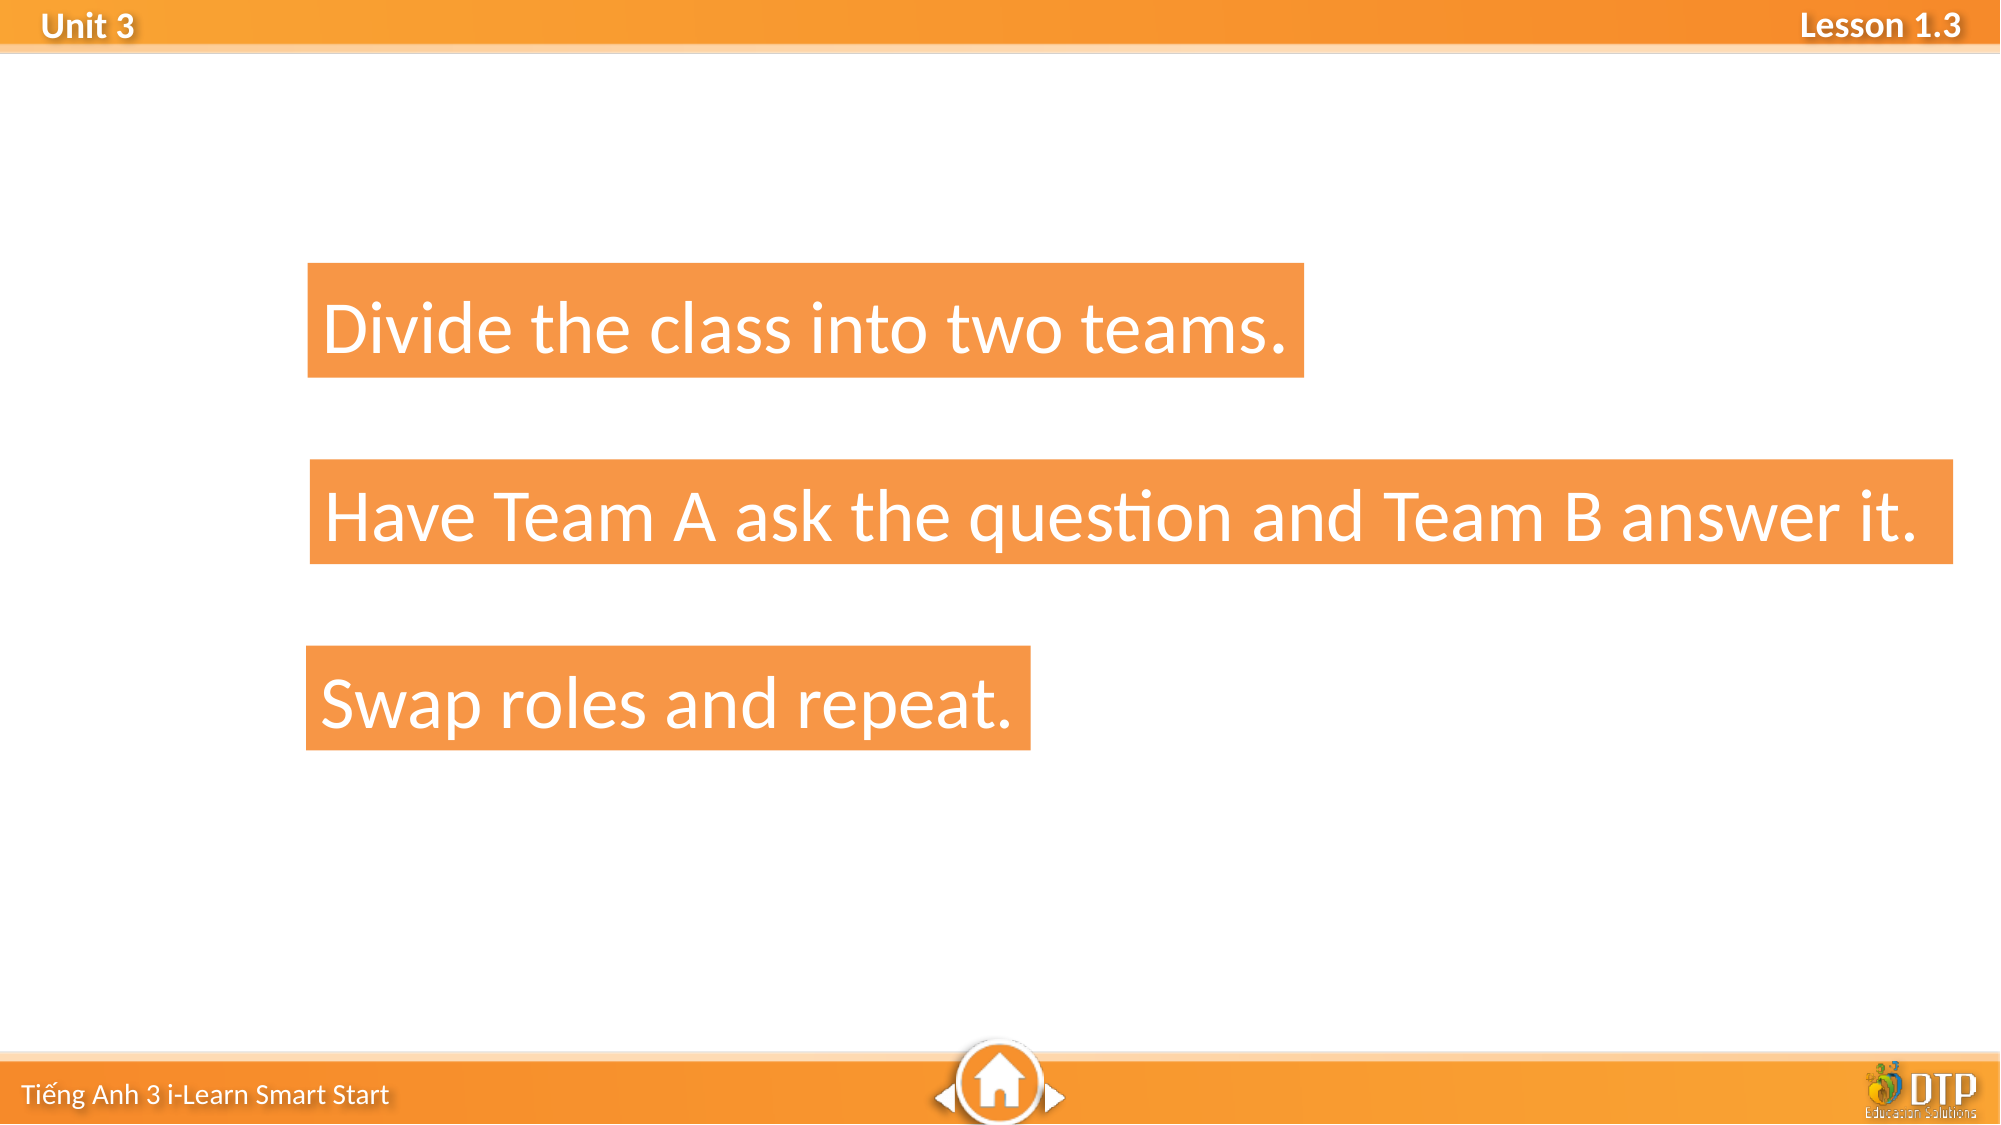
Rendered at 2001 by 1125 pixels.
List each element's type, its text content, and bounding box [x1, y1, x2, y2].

text_box Have Team A ask the question and Team B answer it. [308, 457, 1955, 566]
text_box Swap roles and repeat. [304, 644, 1033, 753]
picture [0, 0, 2000, 1125]
text_box Divide the class into two teams. [306, 261, 1306, 380]
